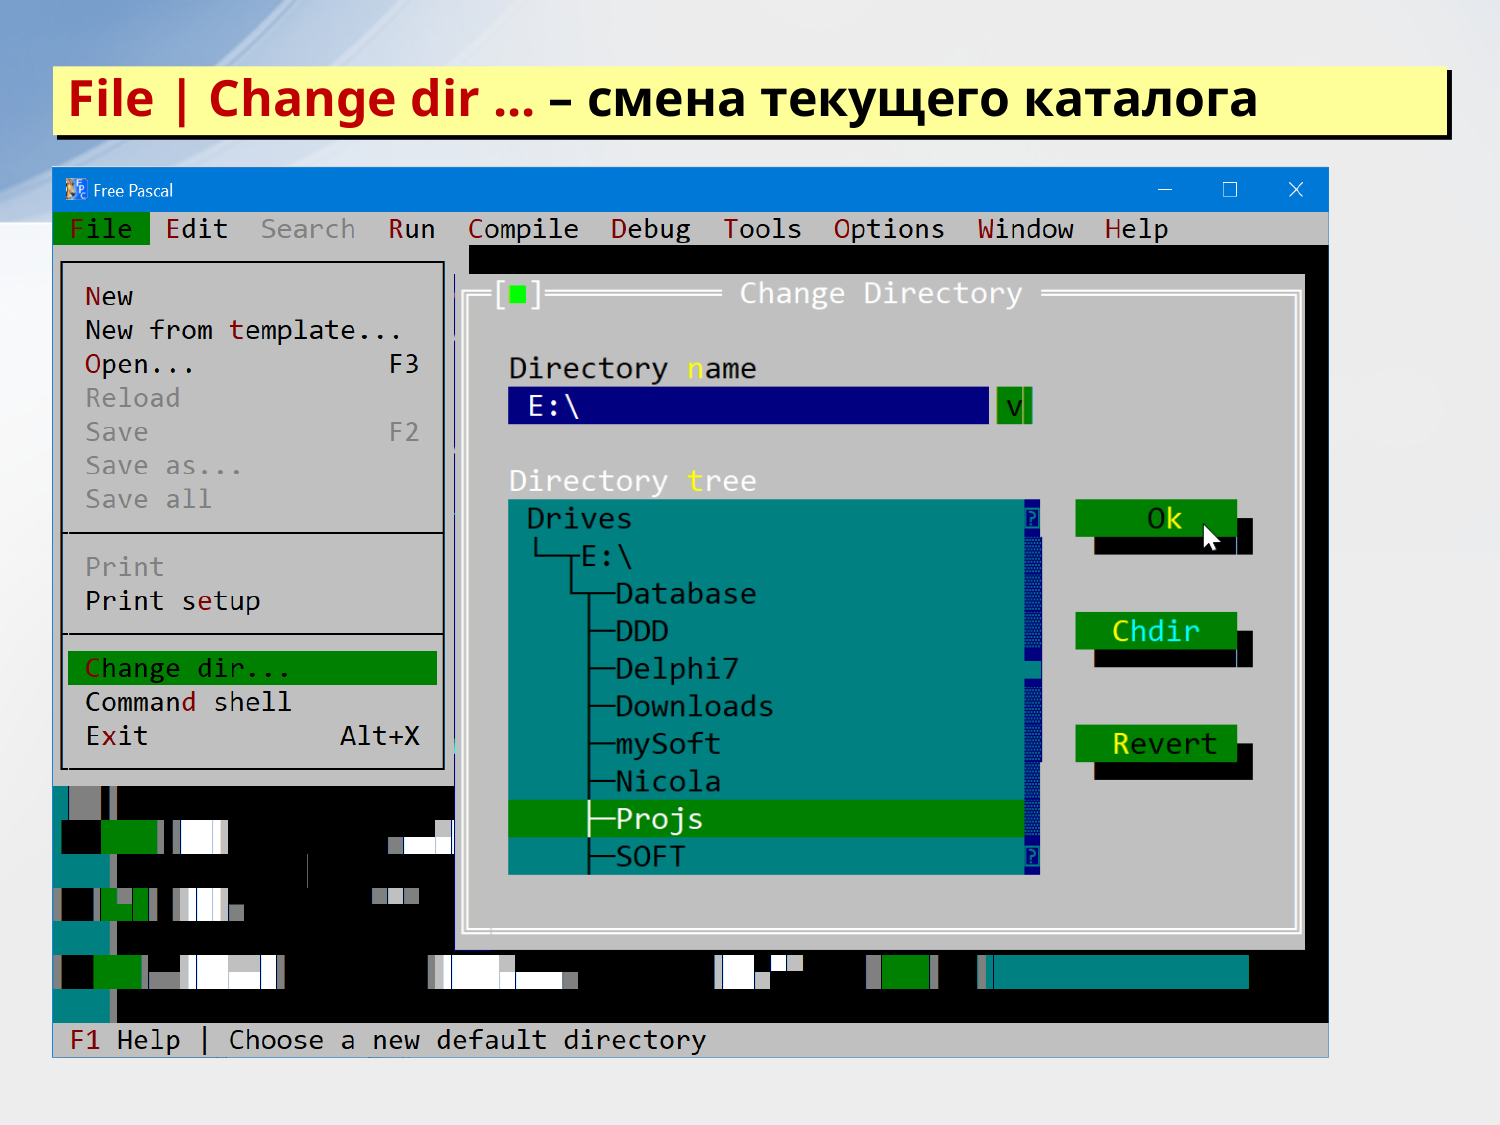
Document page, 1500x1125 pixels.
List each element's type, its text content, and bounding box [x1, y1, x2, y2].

picture [0, 0, 1500, 1125]
text_box File | Change dir ... – смена текущего каталога [53, 66, 1447, 136]
